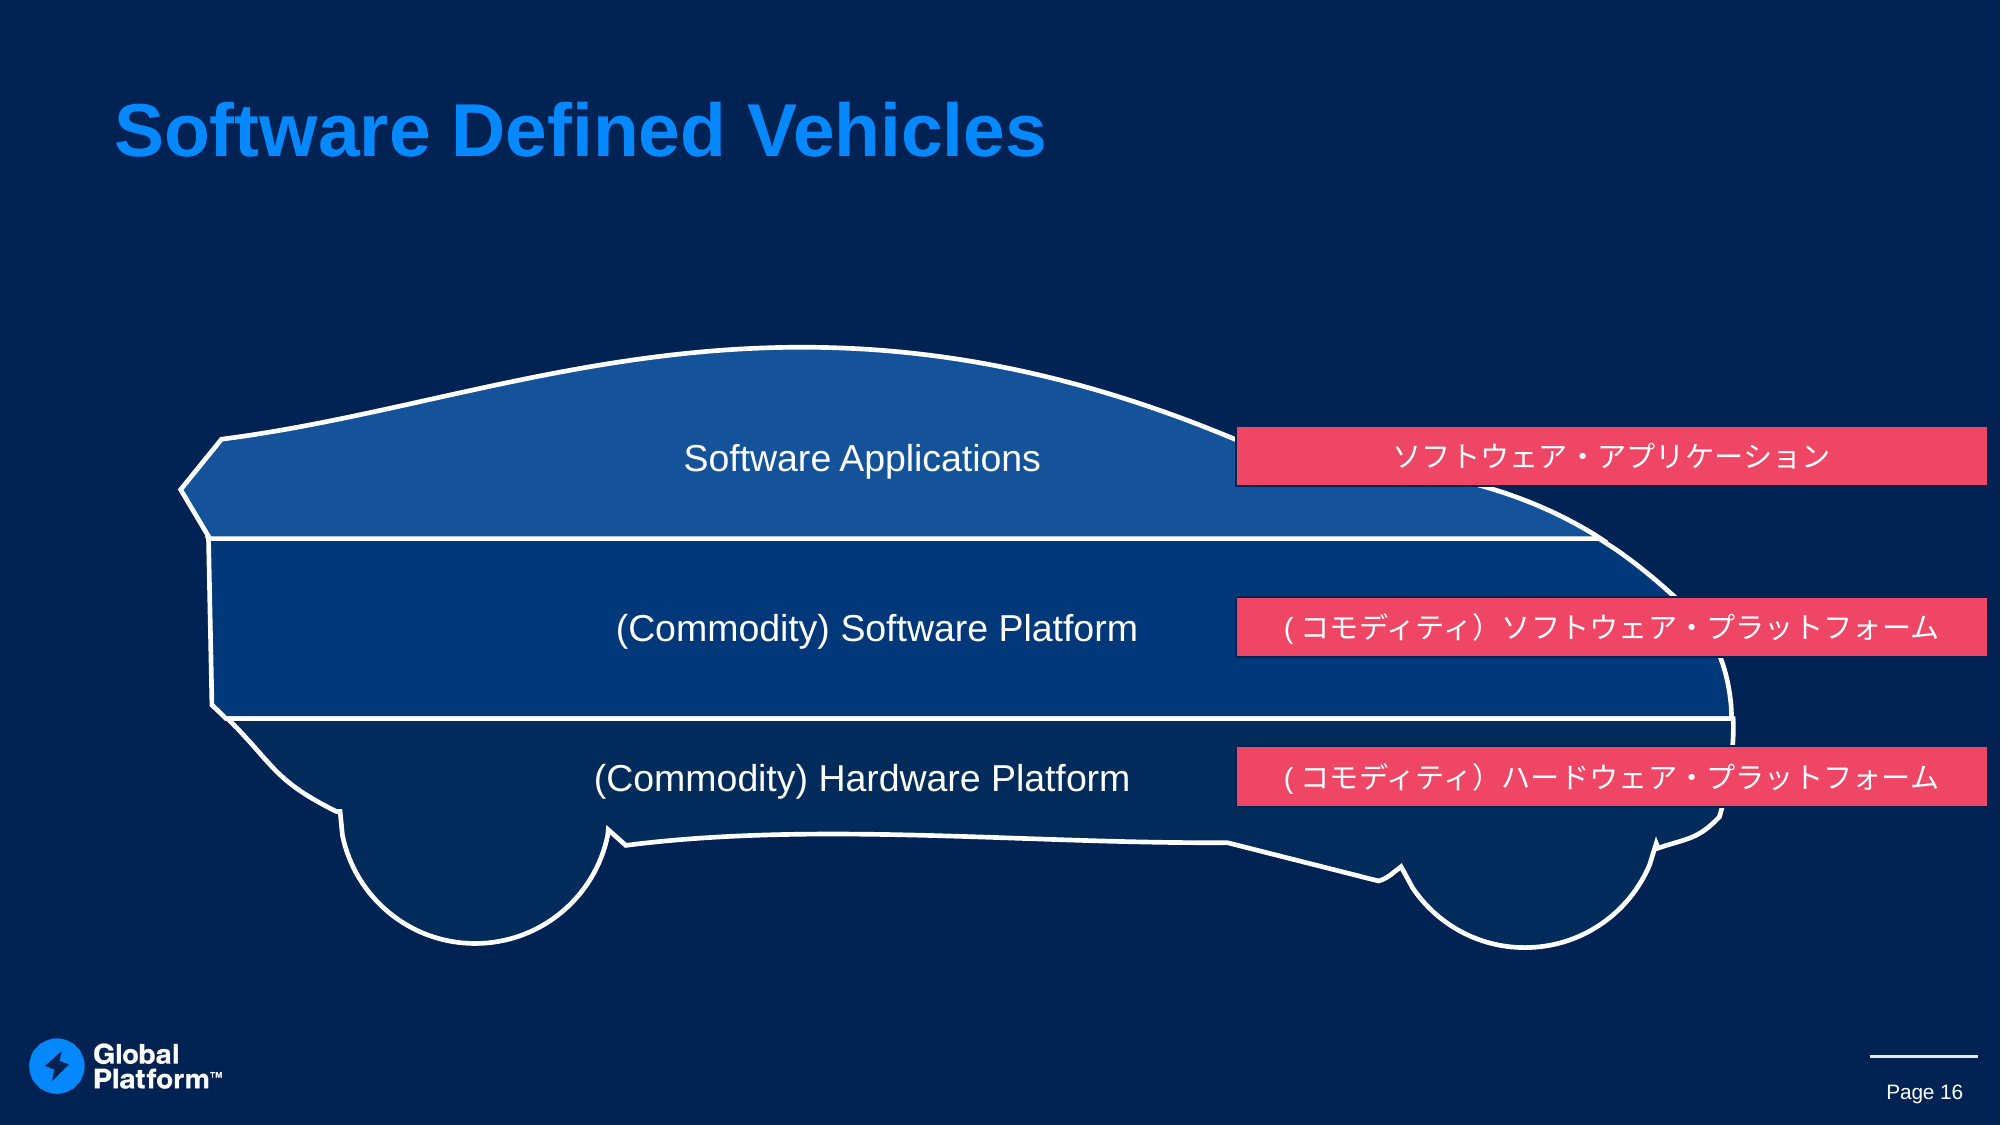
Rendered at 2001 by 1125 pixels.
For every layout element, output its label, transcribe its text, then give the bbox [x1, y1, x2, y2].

picture [7, 1022, 244, 1105]
text_box (Commodity) Hardware Platform [579, 746, 1146, 806]
text_box ソフトウェア・アプリケーション [1235, 425, 1989, 487]
text_box Software Applications [668, 426, 1056, 487]
text_box (Commodity) Software Platform [601, 596, 1181, 657]
title Software Defined Vehicles [114, 92, 1875, 160]
text_box [208, 538, 1732, 719]
slide_number 16 [1802, 1017, 2000, 1084]
text_box [227, 718, 1734, 948]
text_box (コモディティ）ハードウェア・プラットフォーム [1235, 745, 1989, 808]
text_box [180, 347, 1601, 539]
text_box (コモディティ）ソフトウェア・プラットフォーム [1235, 596, 1989, 658]
